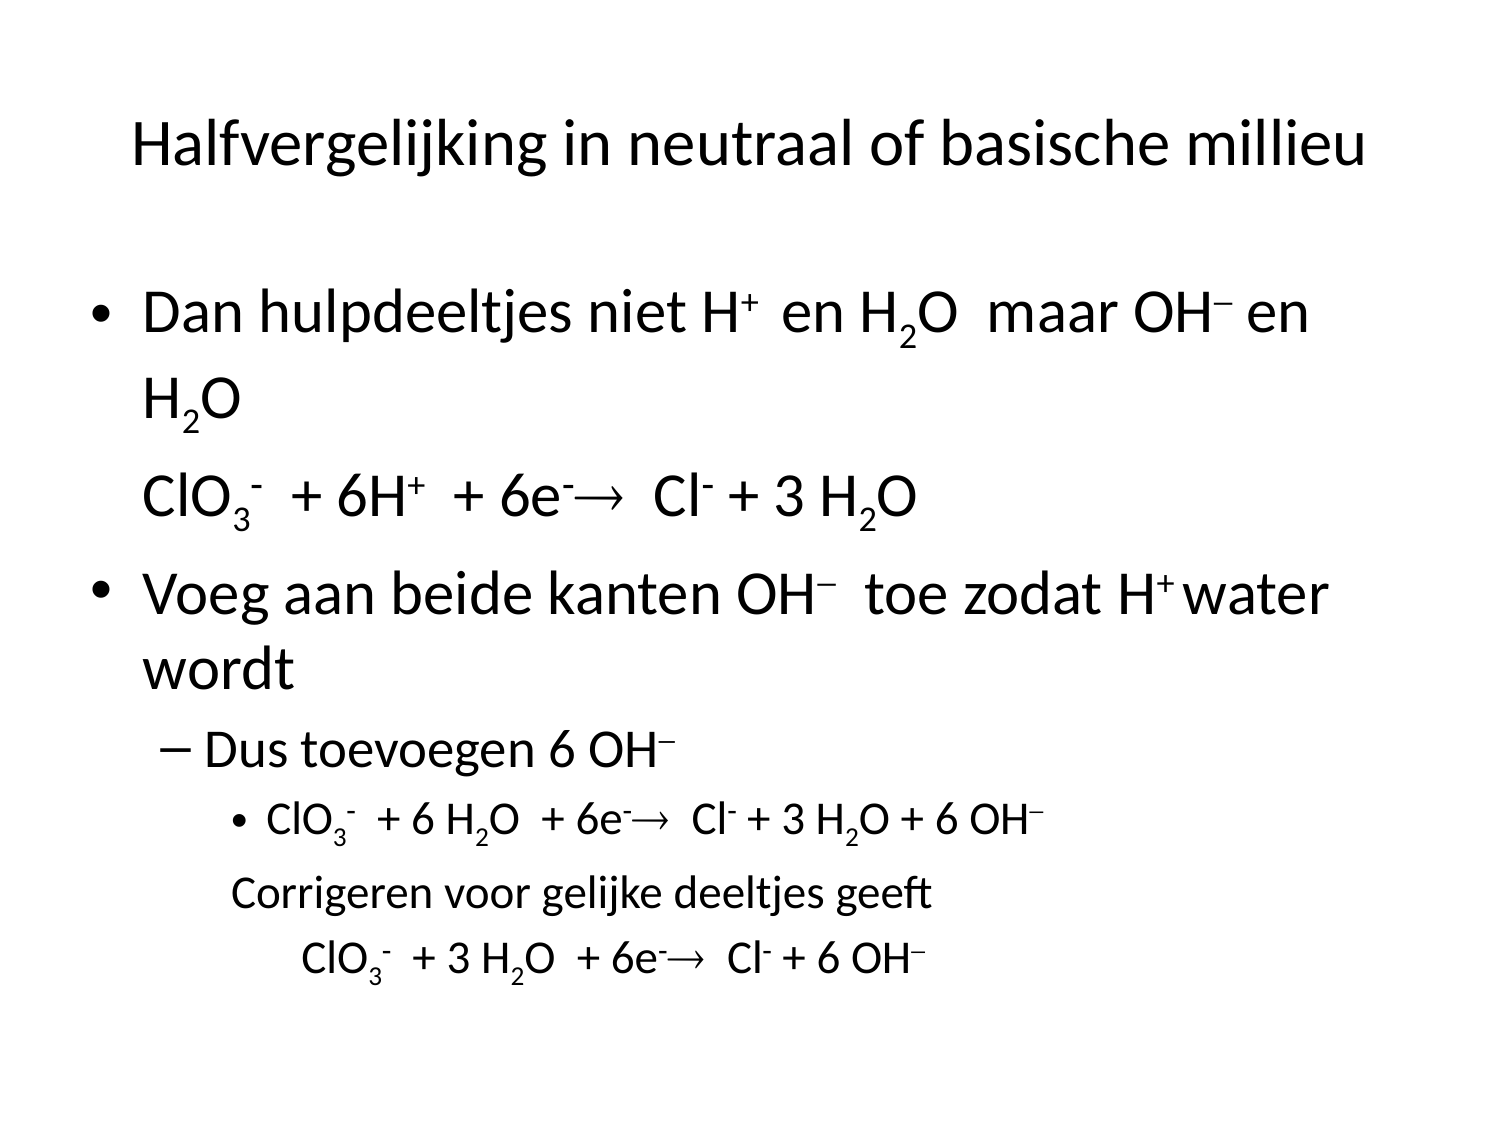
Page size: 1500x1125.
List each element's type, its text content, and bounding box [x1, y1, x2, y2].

list Dan hulpdeeltjes niet H+ en H2O maar OH─ en H2O ClO3 + 6H+ + 6e Cl + 3 H2O Voeg aan beide kanten OH─ toe zodat H+ water wordt Dus toevoegen 6 OH─ ClO3 + 6 H2O + 6e Cl + 3 H2O + 6 OH─ Corrigeren voor gelijke deeltjes geeft ClO3 + 3 H2O + 6e Cl + 6 OH─ [75, 262, 1425, 1005]
title Halfvergelijking in neutraal of basische millieu [75, 45, 1425, 233]
